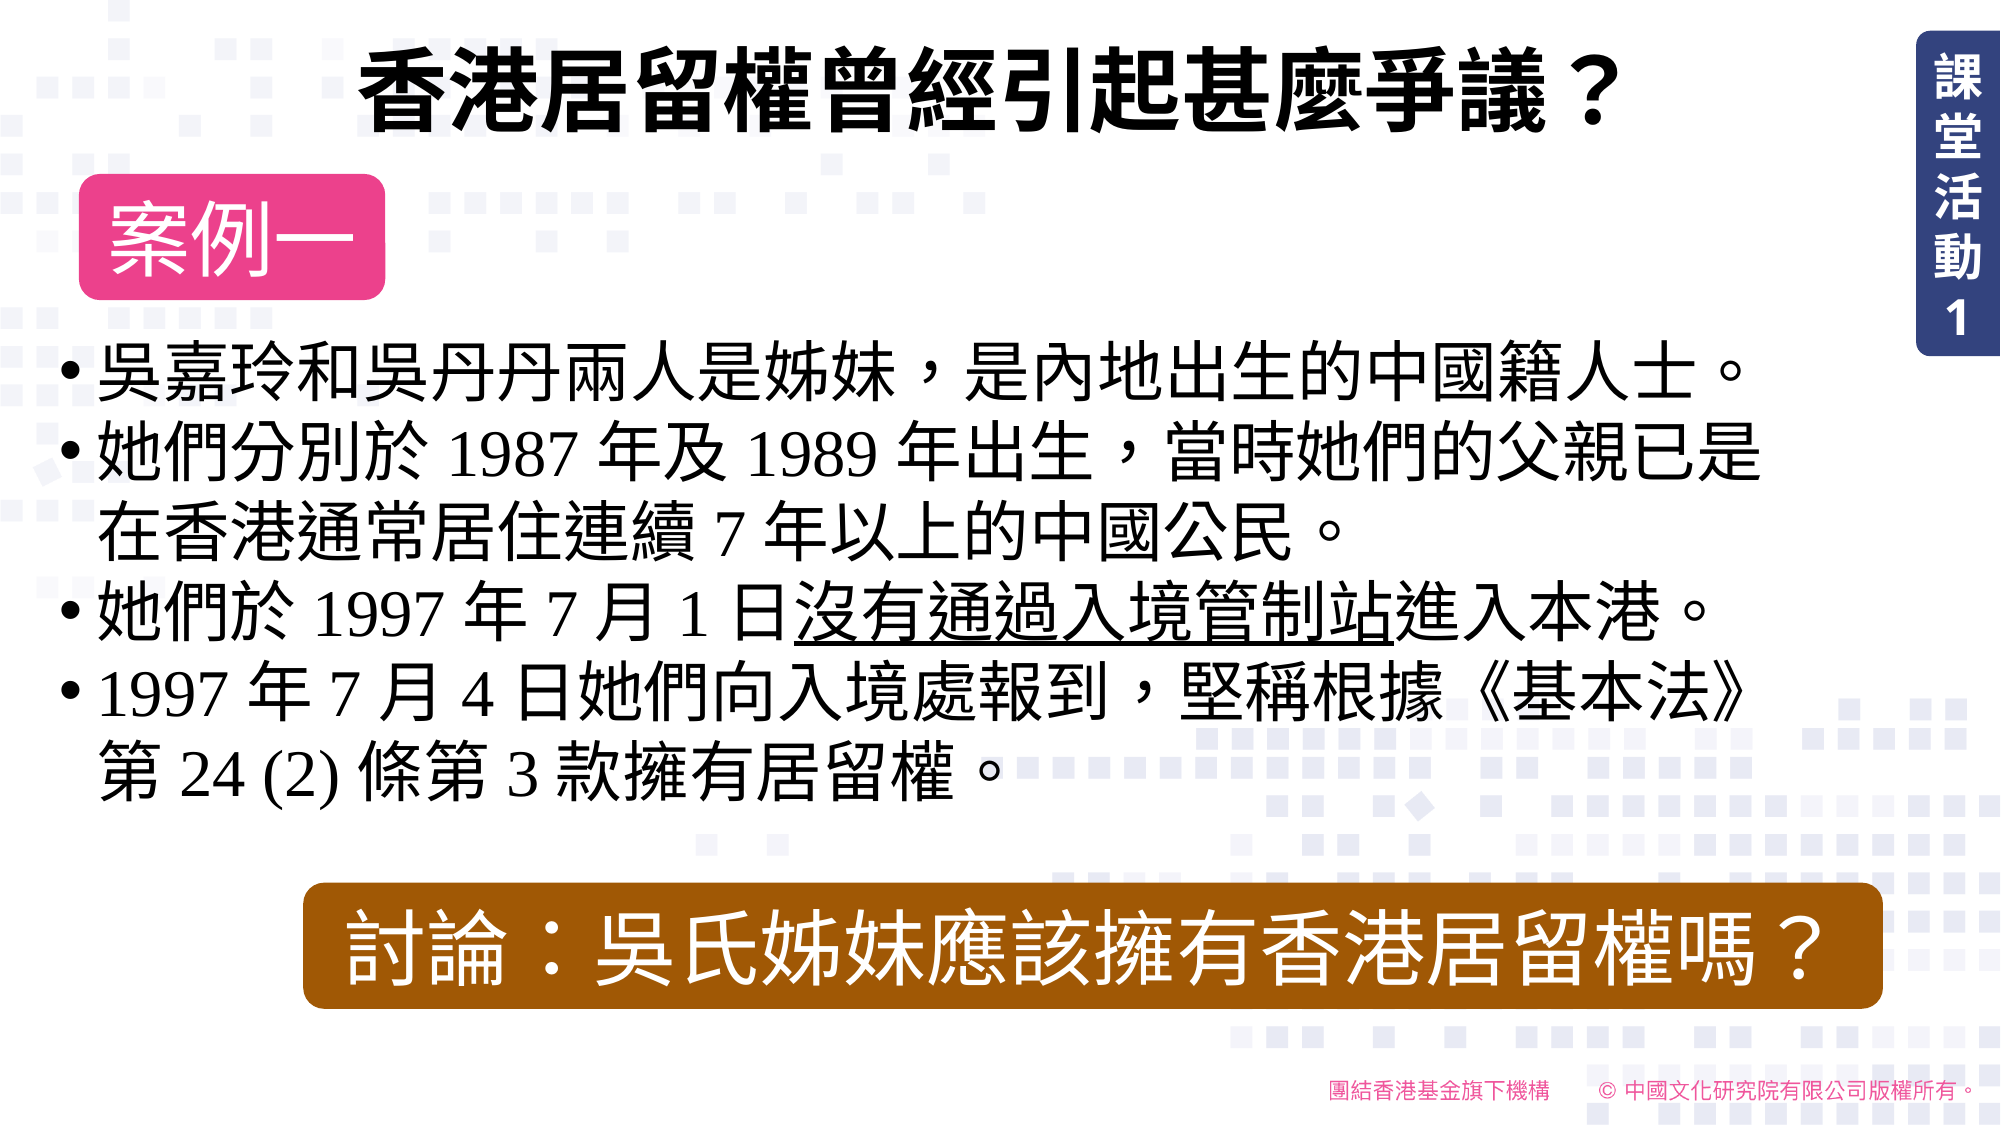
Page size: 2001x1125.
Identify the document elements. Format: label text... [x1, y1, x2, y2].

text_box 案例一 [77, 172, 387, 302]
text_box 課堂活動 1 [1916, 38, 2000, 353]
text_box [1919, 353, 2000, 358]
text_box 香港居留權曾經引起甚麼爭議？ [341, 25, 1656, 151]
text_box [1916, 29, 2000, 38]
text_box 討論：吳氏姊妹應該擁有香港居留權嗎？ [302, 881, 1885, 1010]
picture [0, 0, 2001, 1125]
list 吳嘉玲和吳丹丹兩人是姊妹，是內地出生的中國籍人士。 她們分別於1987年及1989年出生，當時她們的父親已是在香港通常居住連續7年以上的中國公民。 她們於1997年7月1日沒有通過入境管制站進入本港。 1997年7月4日她們向入境處報到，堅稱根據《基本法》第24 (2)條第3款擁有居留權。 [43, 322, 1834, 849]
